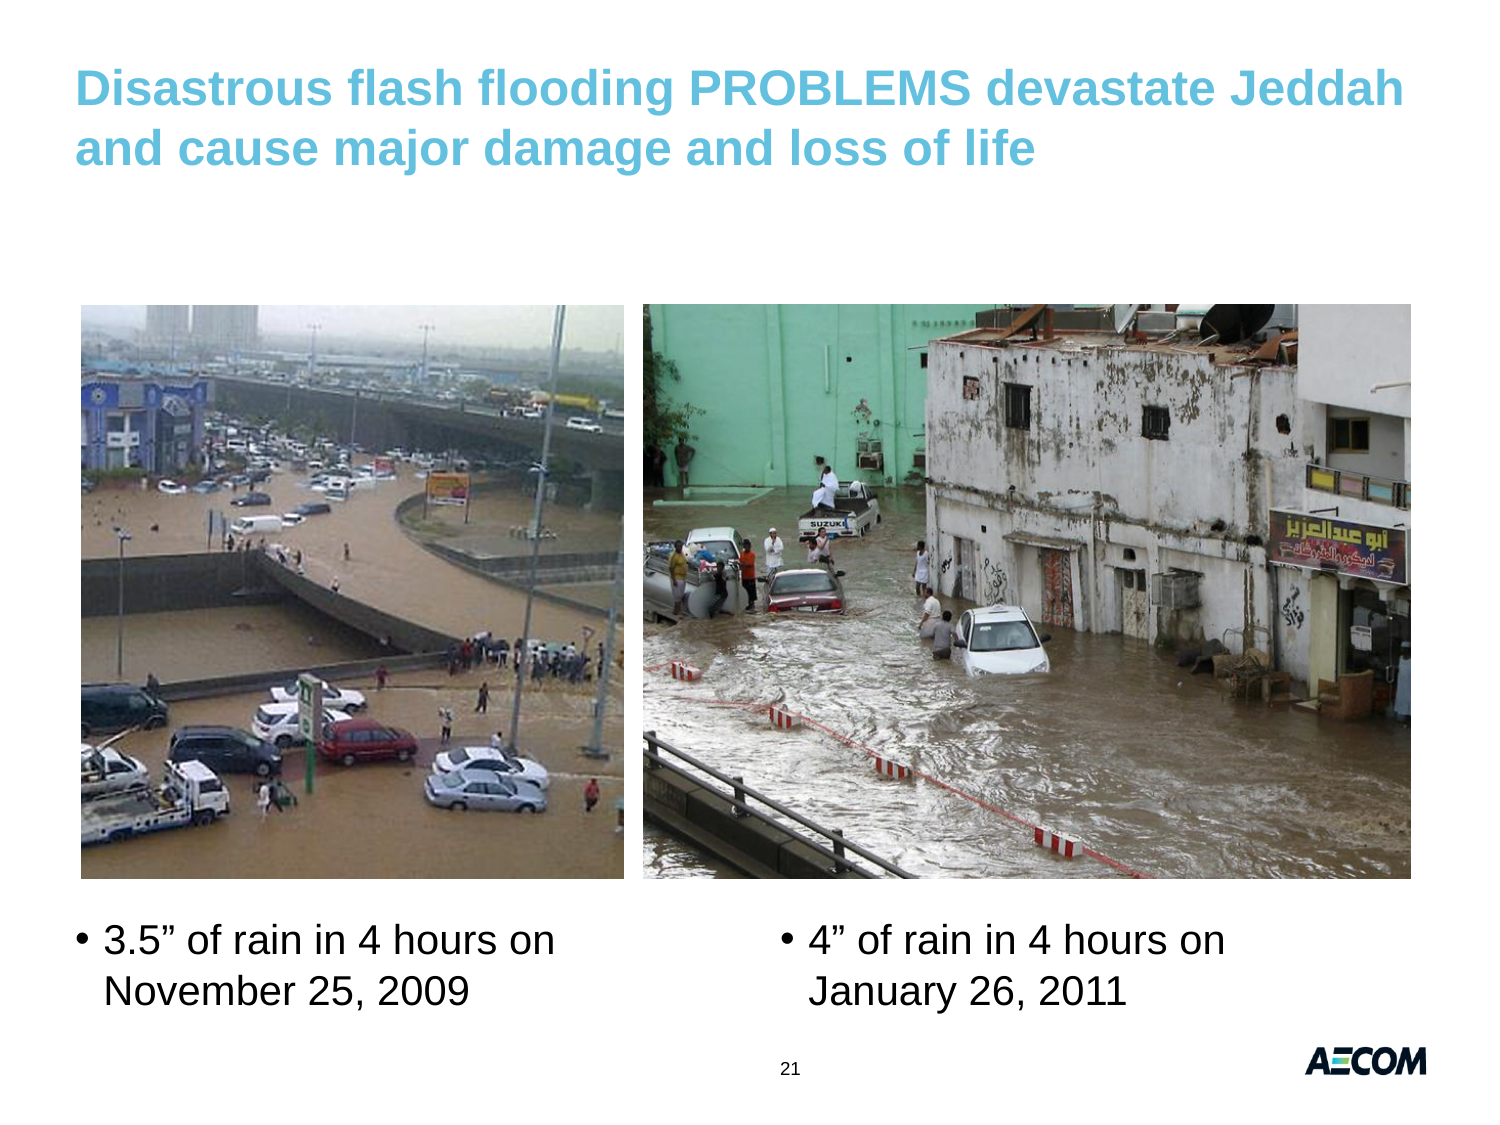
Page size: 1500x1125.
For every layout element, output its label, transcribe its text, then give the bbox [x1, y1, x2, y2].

picture [81, 305, 624, 880]
slide_number 21 [779, 1054, 927, 1081]
title Disastrous flash flooding PROBLEMS devastate Jeddah and cause major damage and loss of life [75, 55, 1425, 188]
picture [643, 304, 1411, 880]
text_box [973, 289, 1427, 384]
list 3.5” of rain in 4 hours on November 25, 2009 [75, 913, 721, 1047]
picture [1302, 1041, 1429, 1080]
list 4” of rain in 4 hours on January 26, 2011 [779, 913, 1425, 1047]
